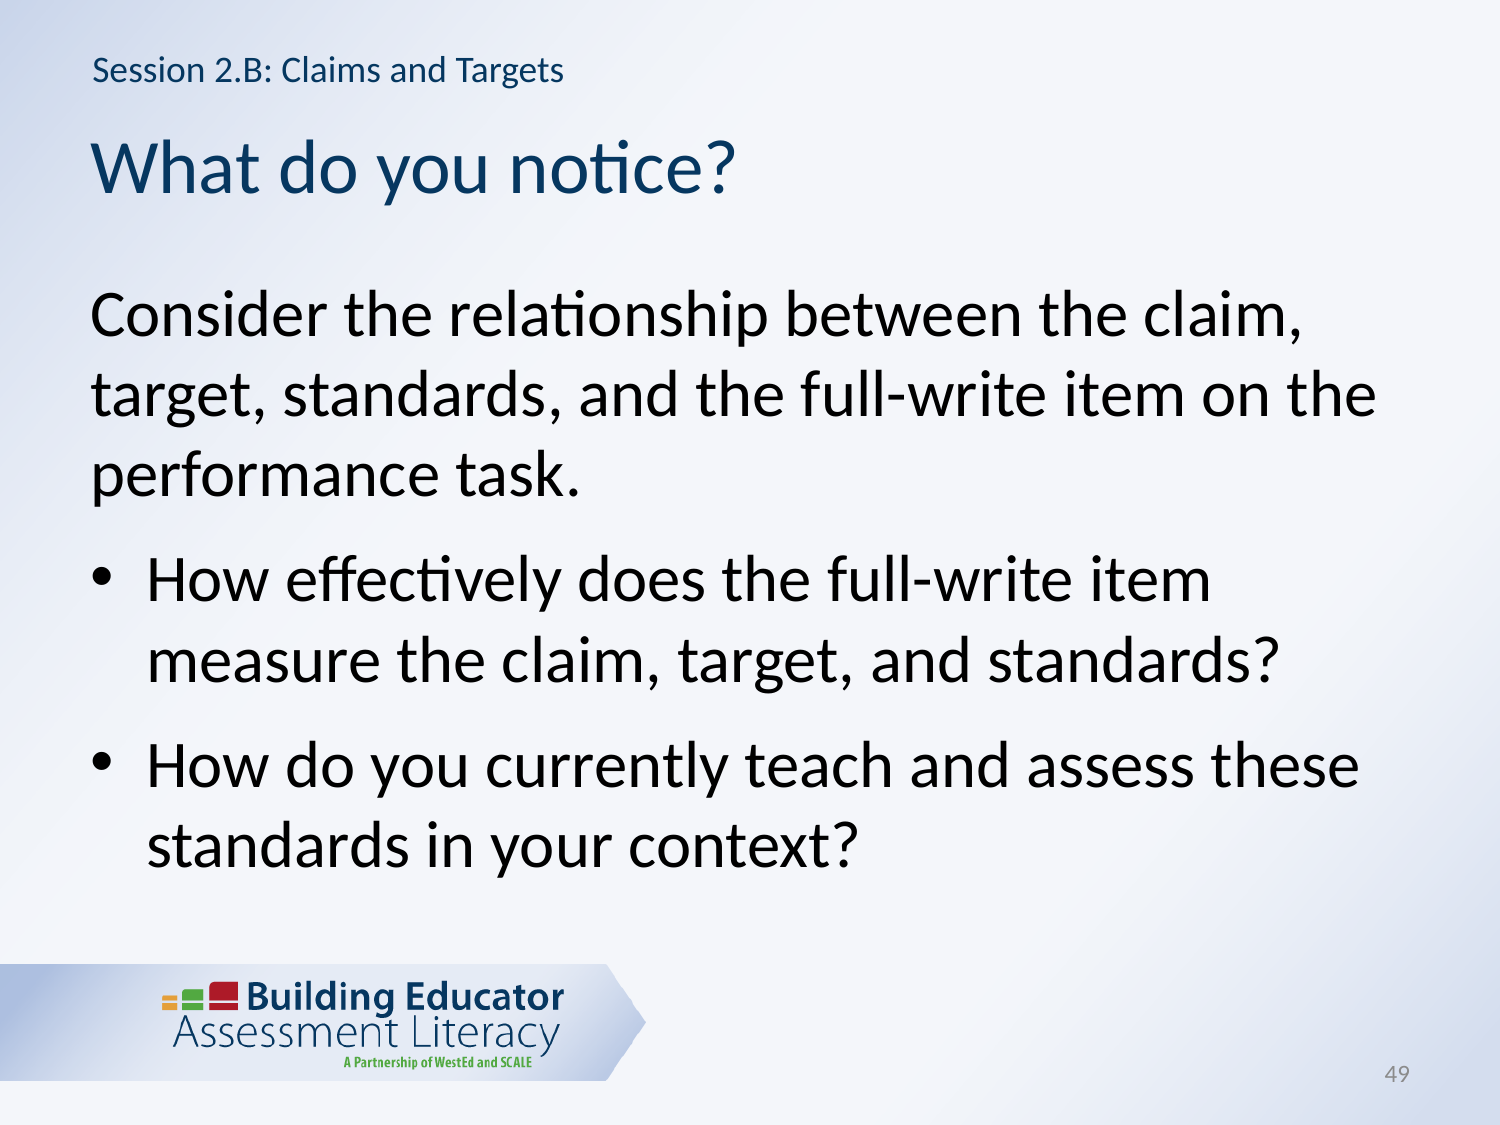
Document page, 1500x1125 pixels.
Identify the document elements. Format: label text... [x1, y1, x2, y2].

slide_number 49 [1074, 1042, 1425, 1103]
text_box Session 2.B: Claims and Targets [77, 37, 580, 98]
picture [0, 0, 1500, 1125]
list Consider the relationship between the claim, target, standards, and the full-write item on the performance task. How effectively does the full-write item measure the claim, target, and standards? How do you currently teach and assess these standards in your context? [75, 262, 1425, 938]
title What do you notice? [75, 87, 1425, 238]
